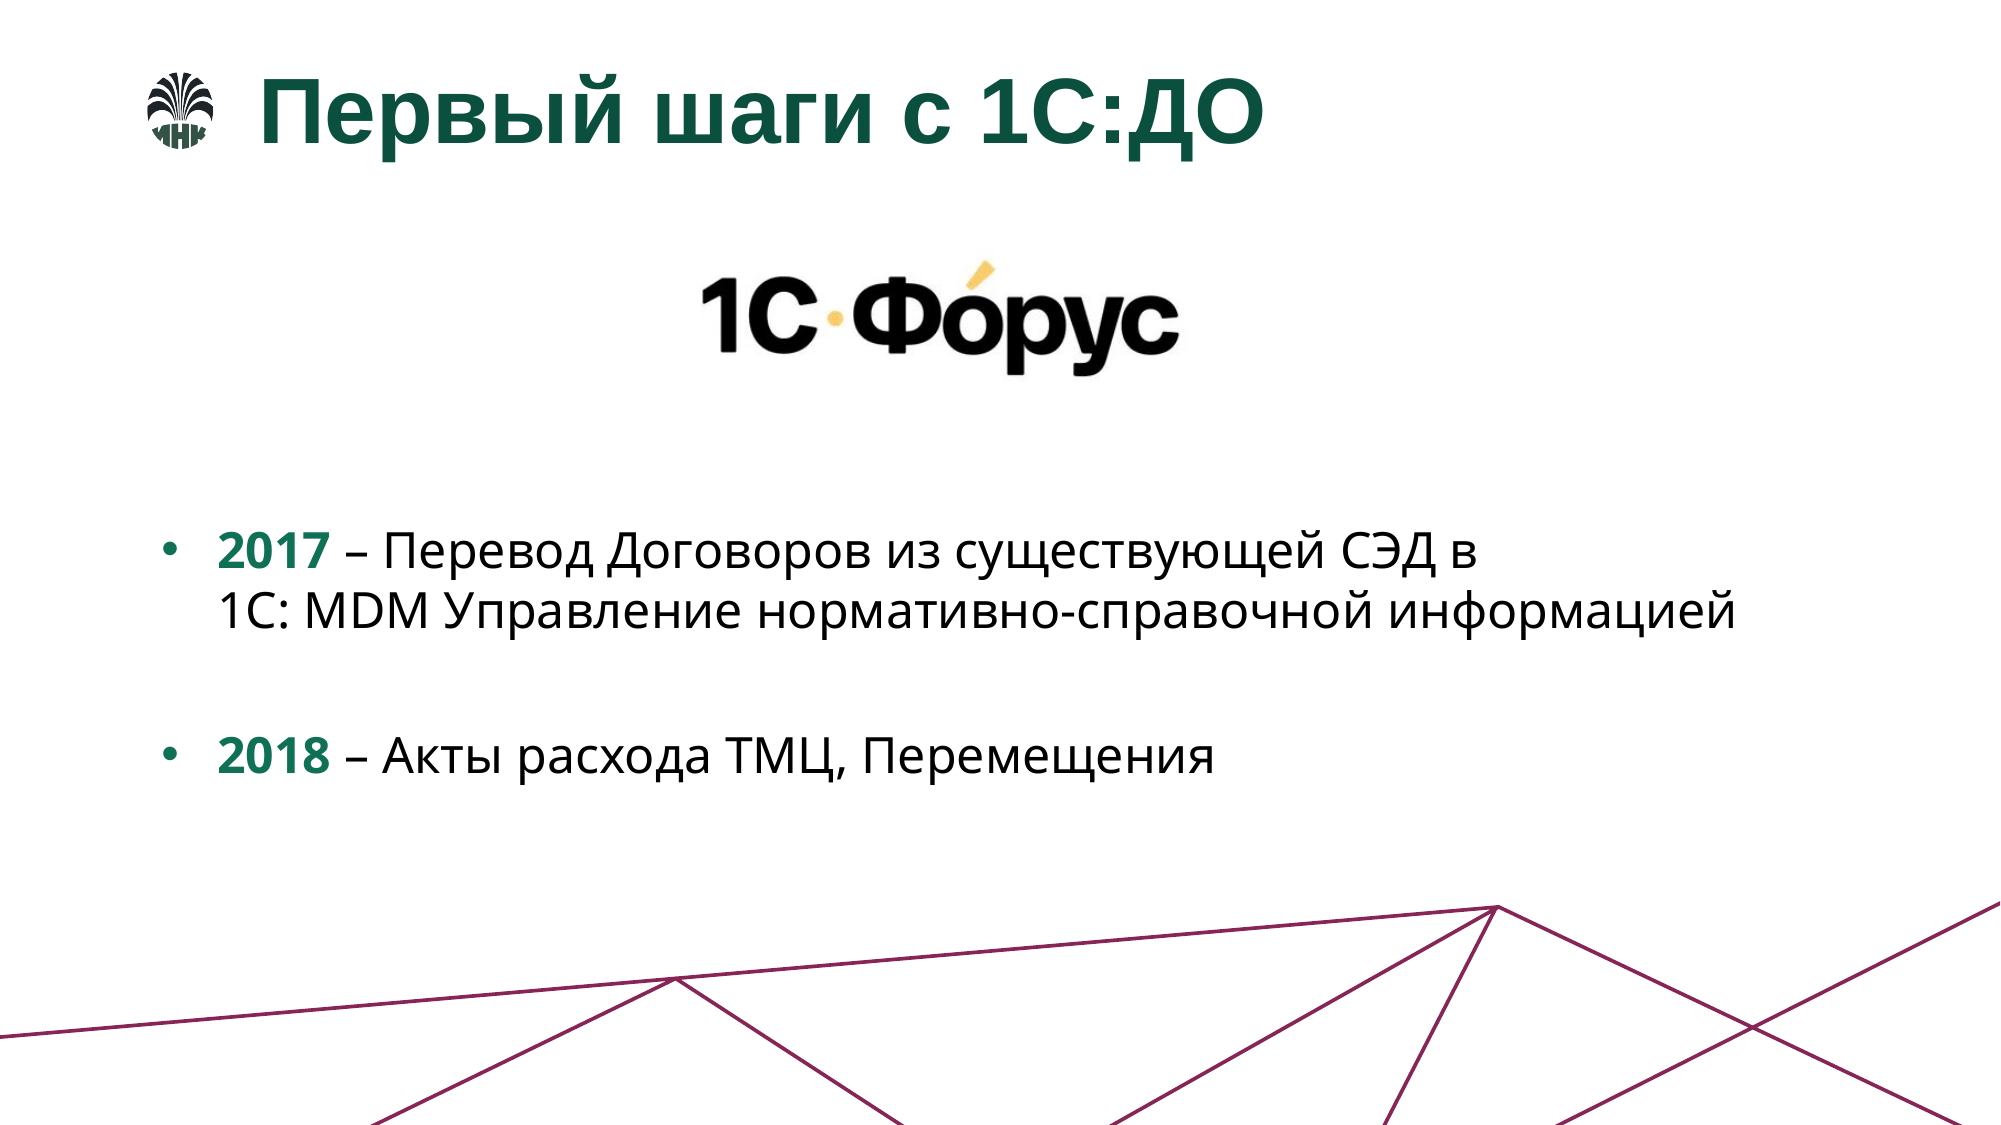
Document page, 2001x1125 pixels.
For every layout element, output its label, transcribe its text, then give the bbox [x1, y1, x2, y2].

title Первый шаги с 1С:ДО [258, 71, 1767, 187]
picture [140, 63, 222, 162]
text_box 2017 – Перевод Договоров из существующей СЭД в 1С: MDM Управление нормативно-справочной информацией 2018 – Акты расхода ТМЦ, Перемещения [146, 511, 1790, 791]
picture [675, 231, 1207, 405]
